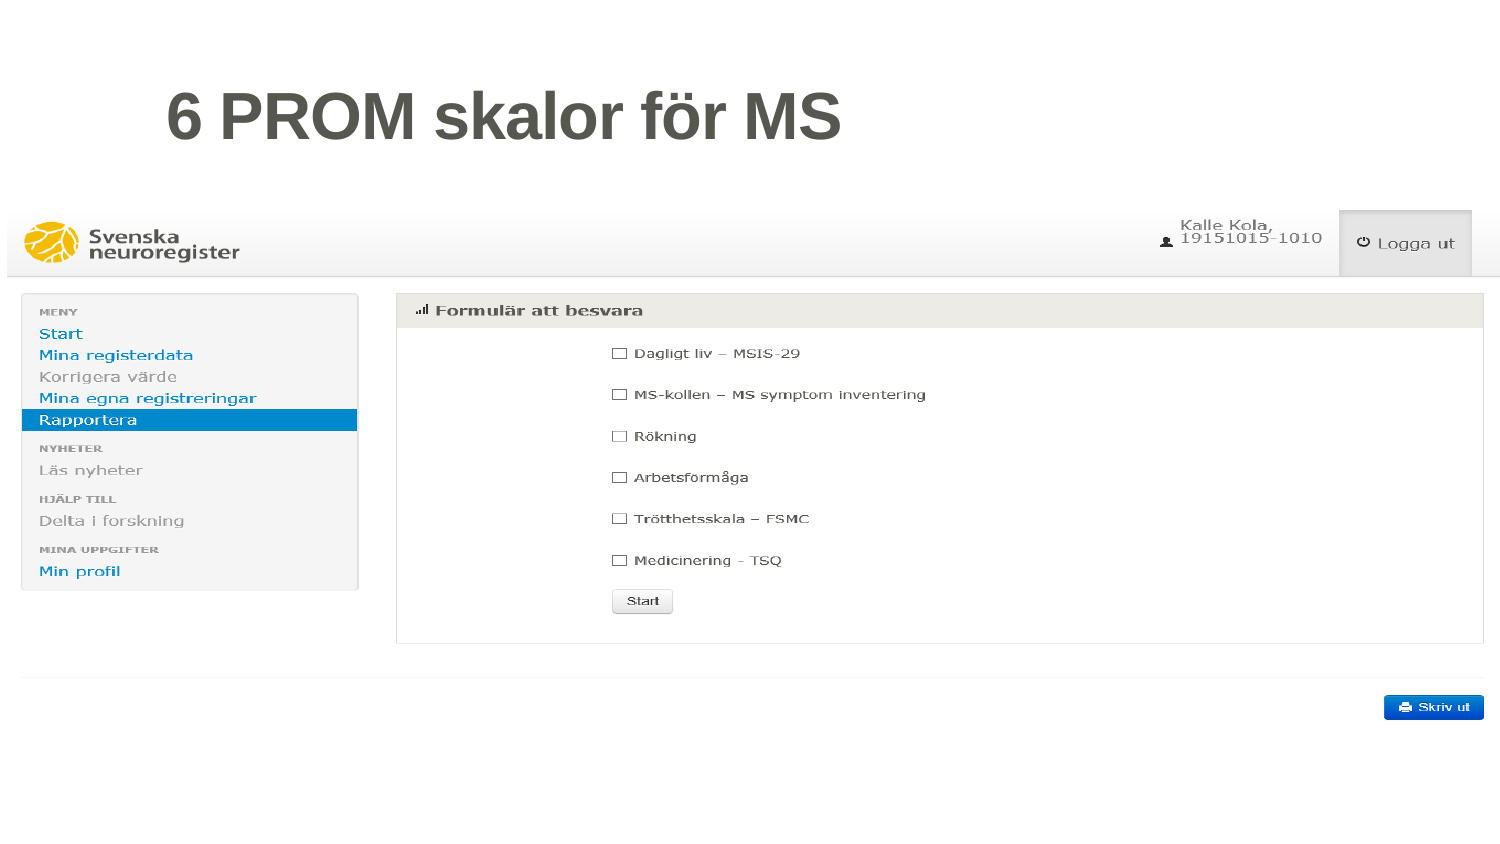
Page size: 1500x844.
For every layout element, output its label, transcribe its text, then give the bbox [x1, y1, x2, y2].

picture [7, 210, 1500, 731]
text_box 6 PROM skalor för MS [166, 73, 1257, 153]
